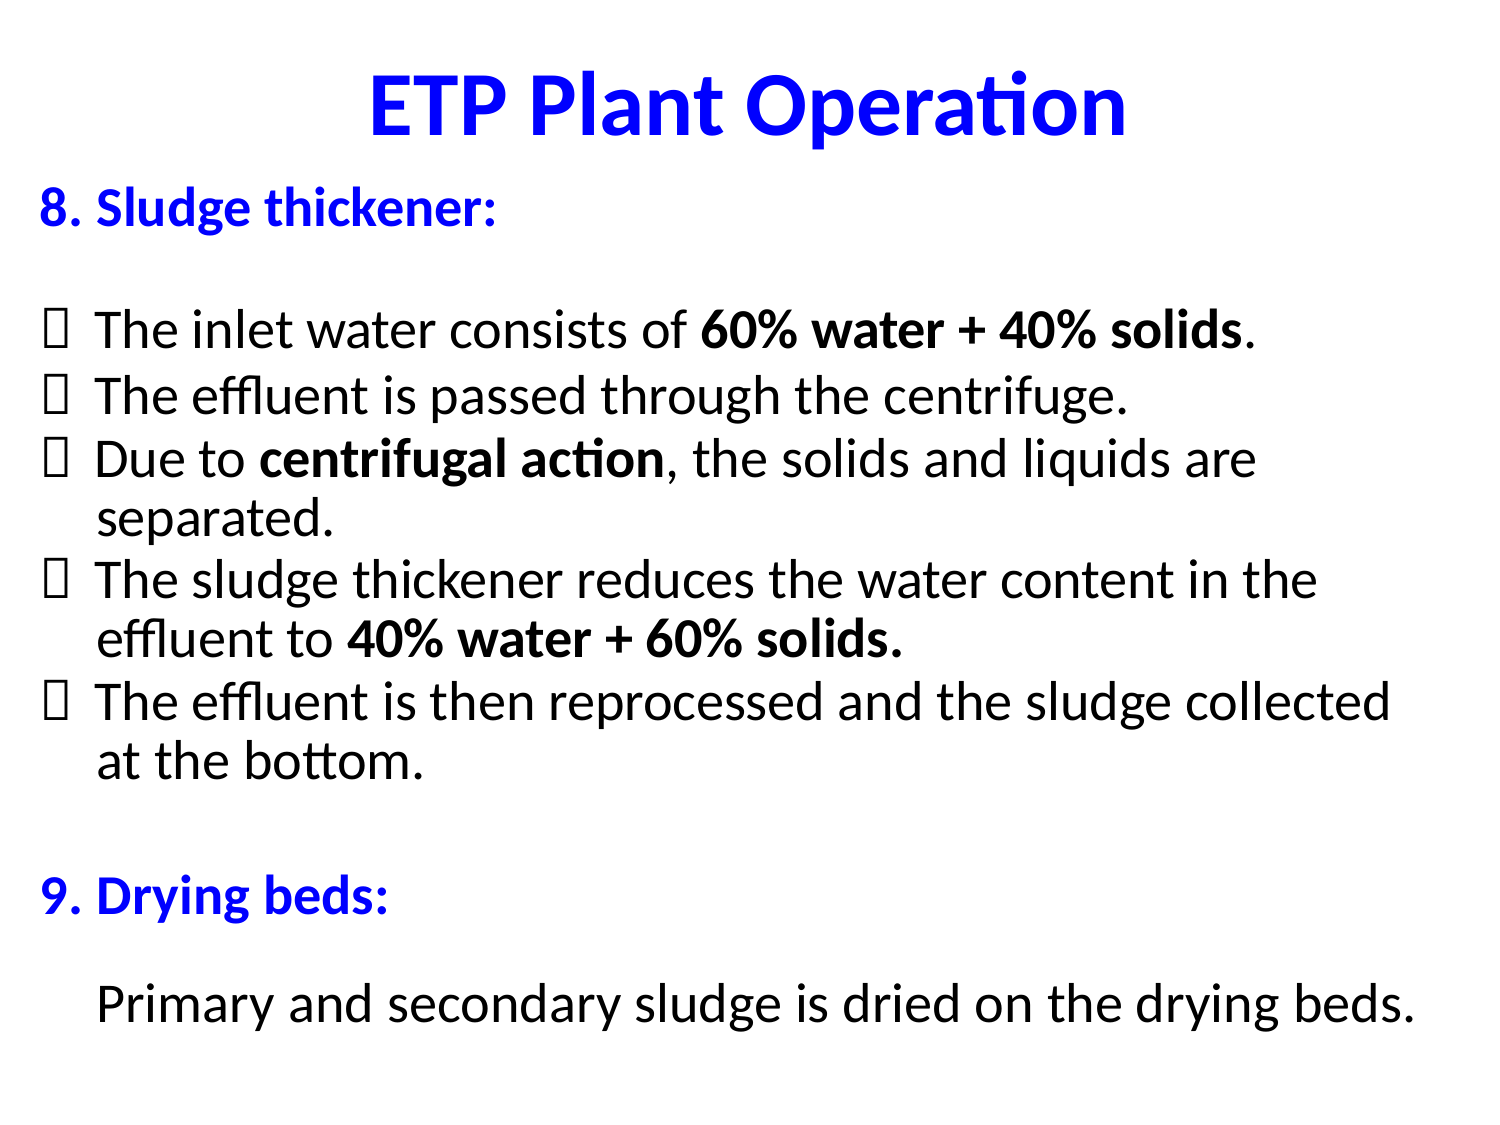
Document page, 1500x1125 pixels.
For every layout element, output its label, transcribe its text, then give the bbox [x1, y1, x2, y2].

text_box 8. Sludge thickener: [39, 180, 506, 245]
text_box  The sludge thickener reduces the water content in the effluent to 40% water + 60% solids. [39, 550, 1332, 671]
text_box ETP Plant Operation [368, 61, 1138, 162]
text_box 9. Drying beds: [39, 869, 395, 934]
text_box  The effluent is then reprocessed and the sludge collected at the bottom. [39, 671, 1416, 799]
text_box  Due to centrifugal action, the solids and liquids are separated. [39, 428, 1268, 550]
text_box Primary and secondary sludge is dried on the drying beds. [96, 977, 1421, 1042]
text_box  The inlet water consists of 60% water + 40% solids.  The effluent is passed through the centrifuge. [39, 293, 1268, 428]
